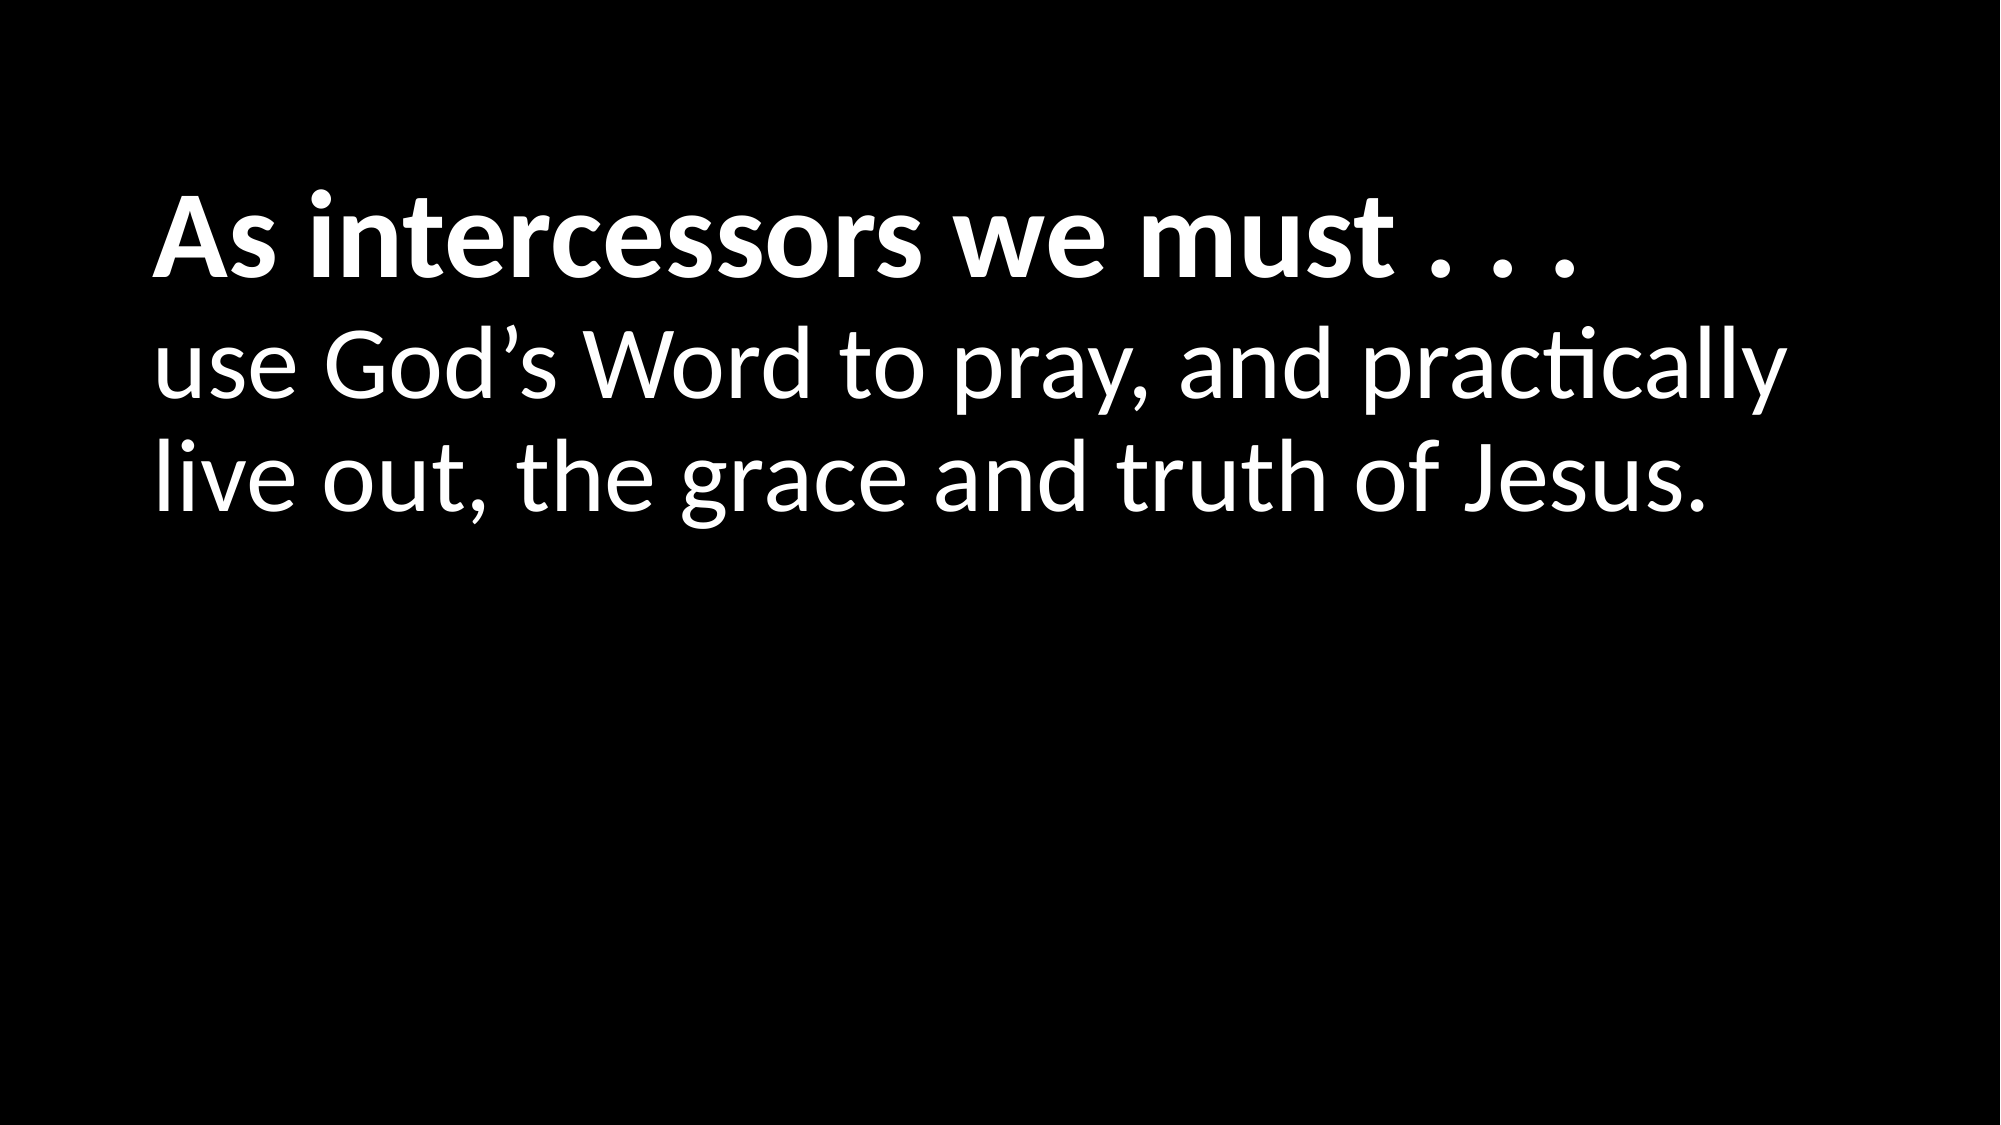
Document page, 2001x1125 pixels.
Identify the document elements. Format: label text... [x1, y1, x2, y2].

list use God’s Word to pray, and practically live out, the grace and truth of Jesus. [137, 301, 1900, 1016]
title As intercessors we must . . . [137, 128, 1863, 347]
